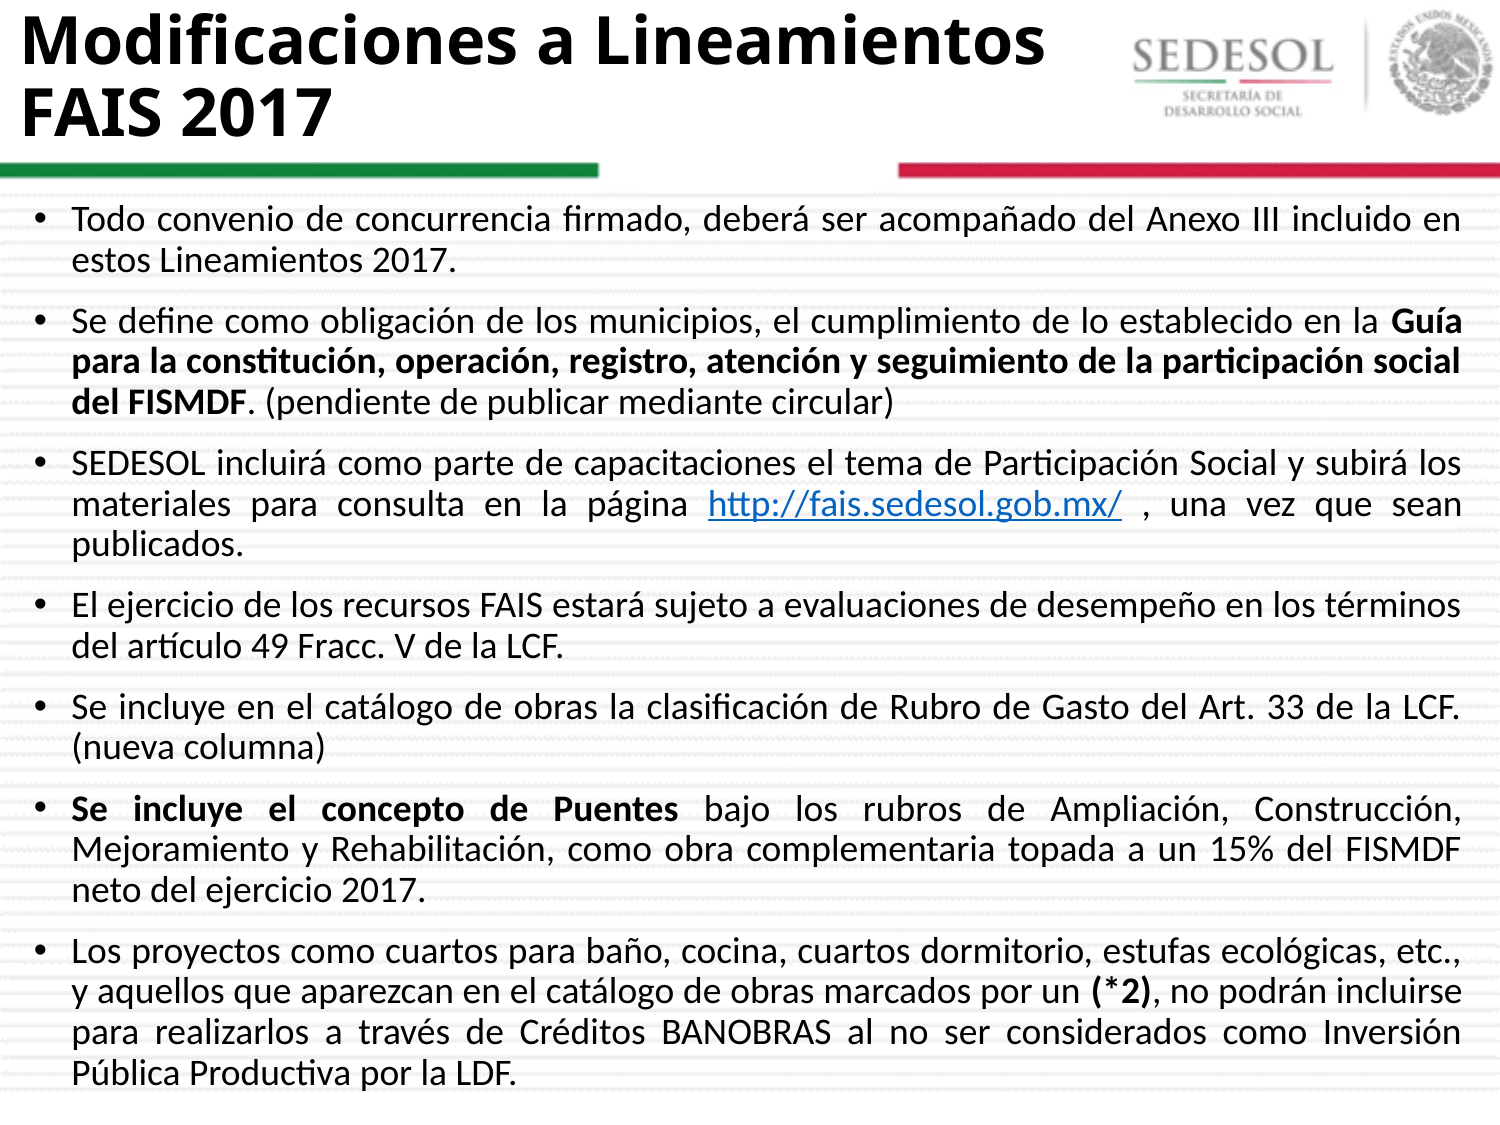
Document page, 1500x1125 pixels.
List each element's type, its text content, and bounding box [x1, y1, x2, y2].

list Todo convenio de concurrencia firmado, deberá ser acompañado del Anexo III incluido en estos Lineamientos 2017. Se define como obligación de los municipios, el cumplimiento de lo establecido en la Guía para la constitución, operación, registro, atención y seguimiento de la participación social del FISMDF. (pendiente de publicar mediante circular) SEDESOL incluirá como parte de capacitaciones el tema de Participación Social y subirá los materiales para consulta en la página http://fais.sedesol.gob.mx/ , una vez que sean publicados. El ejercicio de los recursos FAIS estará sujeto a evaluaciones de desempeño en los términos del artículo 49 Fracc. V de la LCF. Se incluye en el catálogo de obras la clasificación de Rubro de Gasto del Art. 33 de la LCF. (nueva columna) Se incluye el concepto de Puentes bajo los rubros de Ampliación, Construcción, Mejoramiento y Rehabilitación, como obra complementaria topada a un 15% del FISMDF neto del ejercicio 2017. Los proyectos como cuartos para baño, cocina, cuartos dormitorio, estufas ecológicas, etc., y aquellos que aparezcan en el catálogo de obras marcados por un (*2), no podrán incluirse para realizarlos a través de Créditos BANOBRAS al no ser considerados como Inversión Pública Productiva por la LDF. [19, 191, 1478, 1106]
title Modificaciones a Lineamientos FAIS 2017 [4, 0, 1121, 159]
picture [1121, 2, 1500, 138]
picture [0, 162, 1500, 1103]
